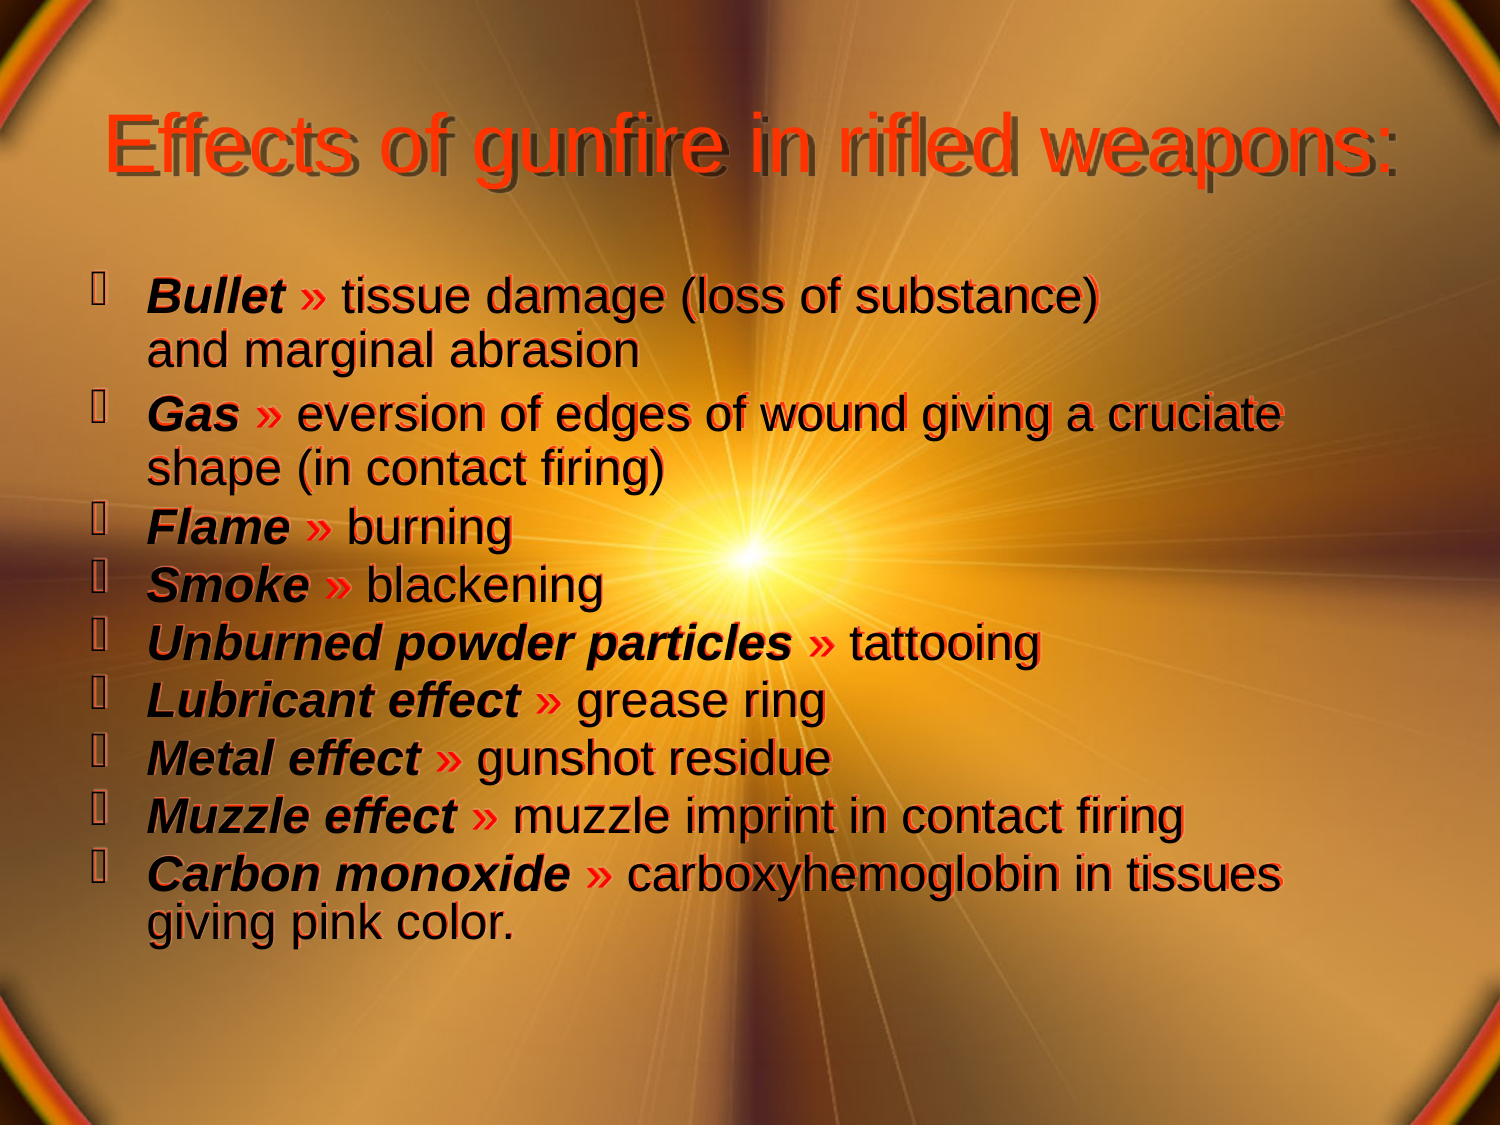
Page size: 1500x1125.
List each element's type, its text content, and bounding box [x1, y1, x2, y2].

list Bullet » tissue damage (loss of substance) and marginal abrasion Gas » eversion of edges of wound giving a cruciate shape (in contact firing) Flame » burning Smoke » blackening Unburned powder particles » tattooing Lubricant effect » grease ring Metal effect » gunshot residue Muzzle effect » muzzle imprint in contact firing Carbon monoxide » carboxyhemoglobin in tissues giving pink color. [74, 262, 1426, 1006]
picture [0, 0, 1500, 1125]
title Effects of gunfire in rifled weapons: [74, 44, 1426, 233]
